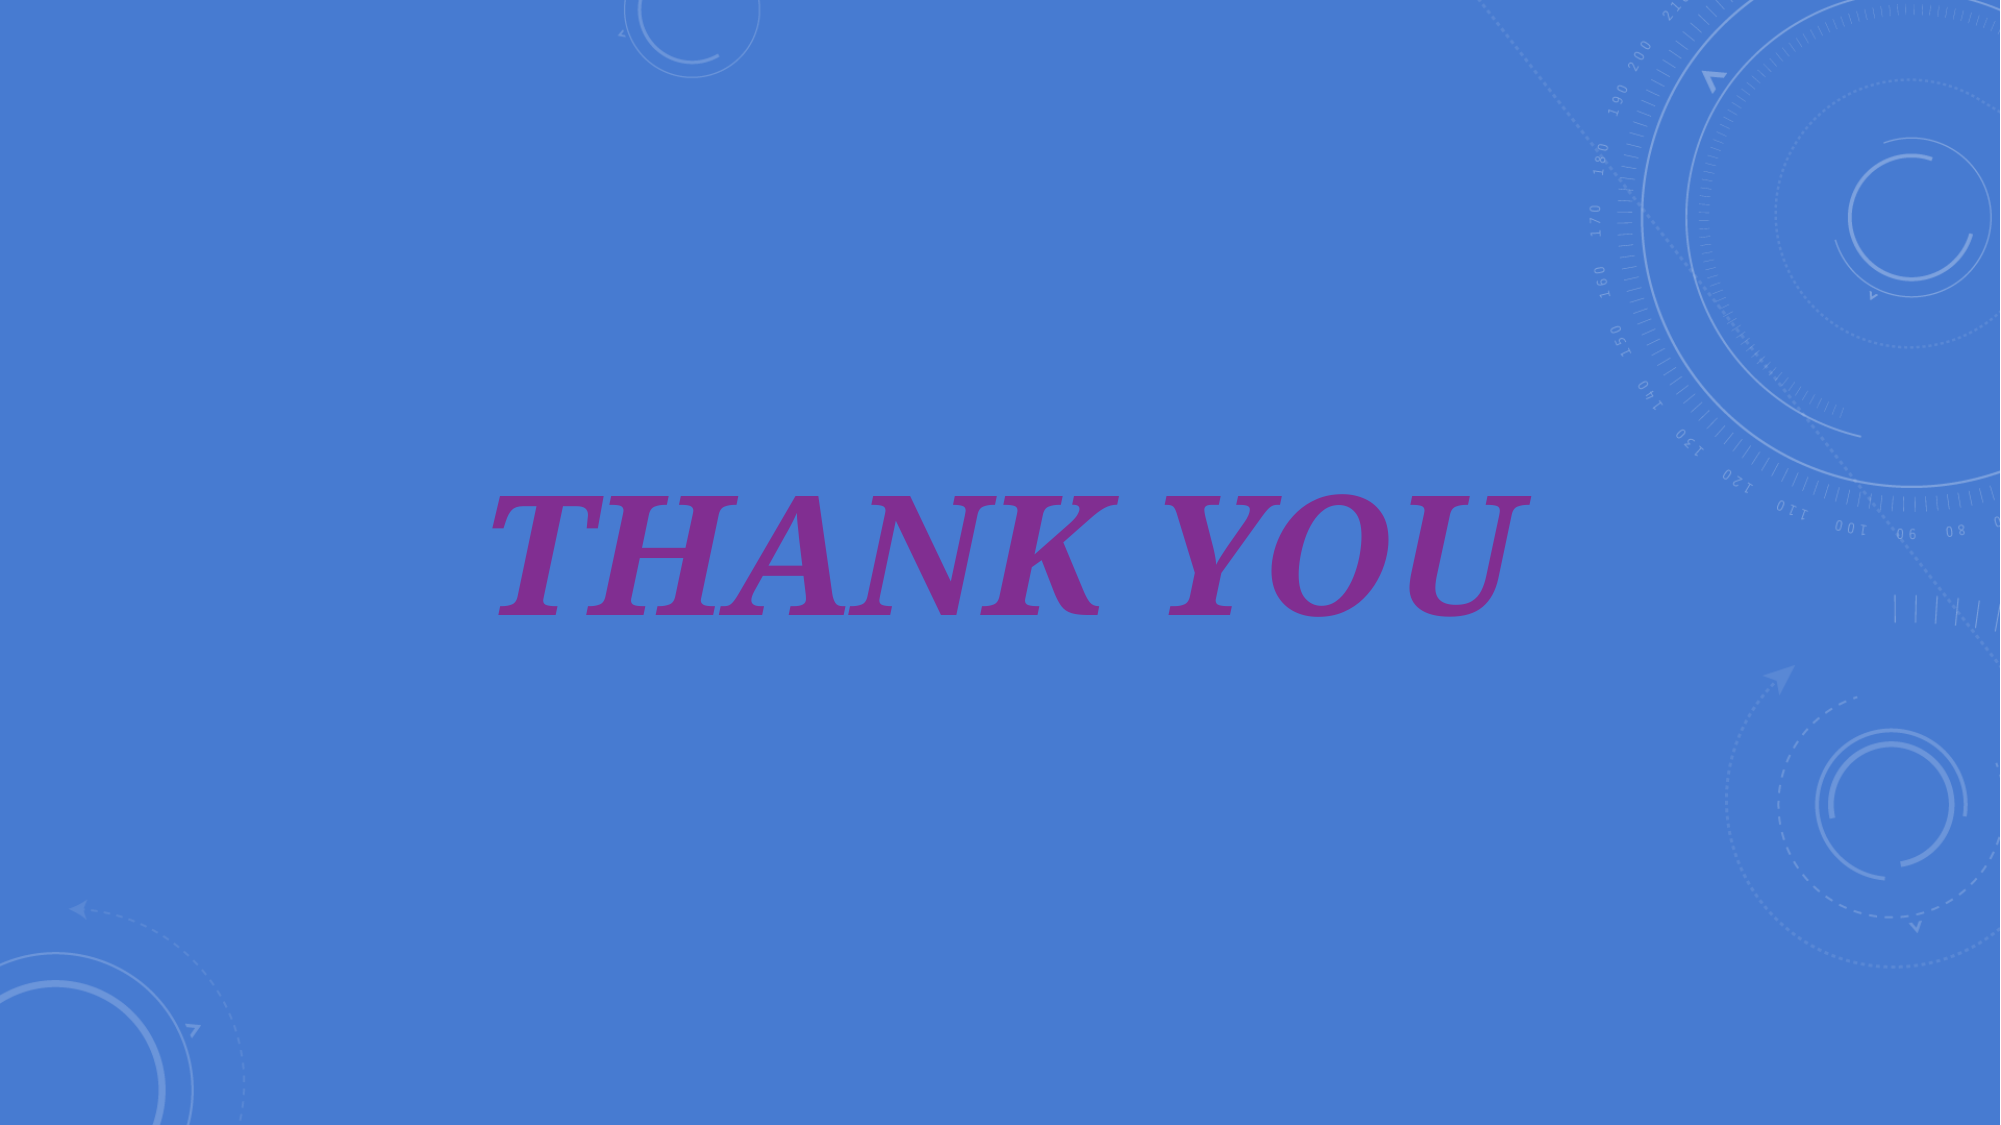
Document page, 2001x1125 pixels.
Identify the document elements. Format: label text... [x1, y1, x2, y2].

title Thank you [169, 295, 1831, 802]
picture [0, 0, 2000, 1125]
